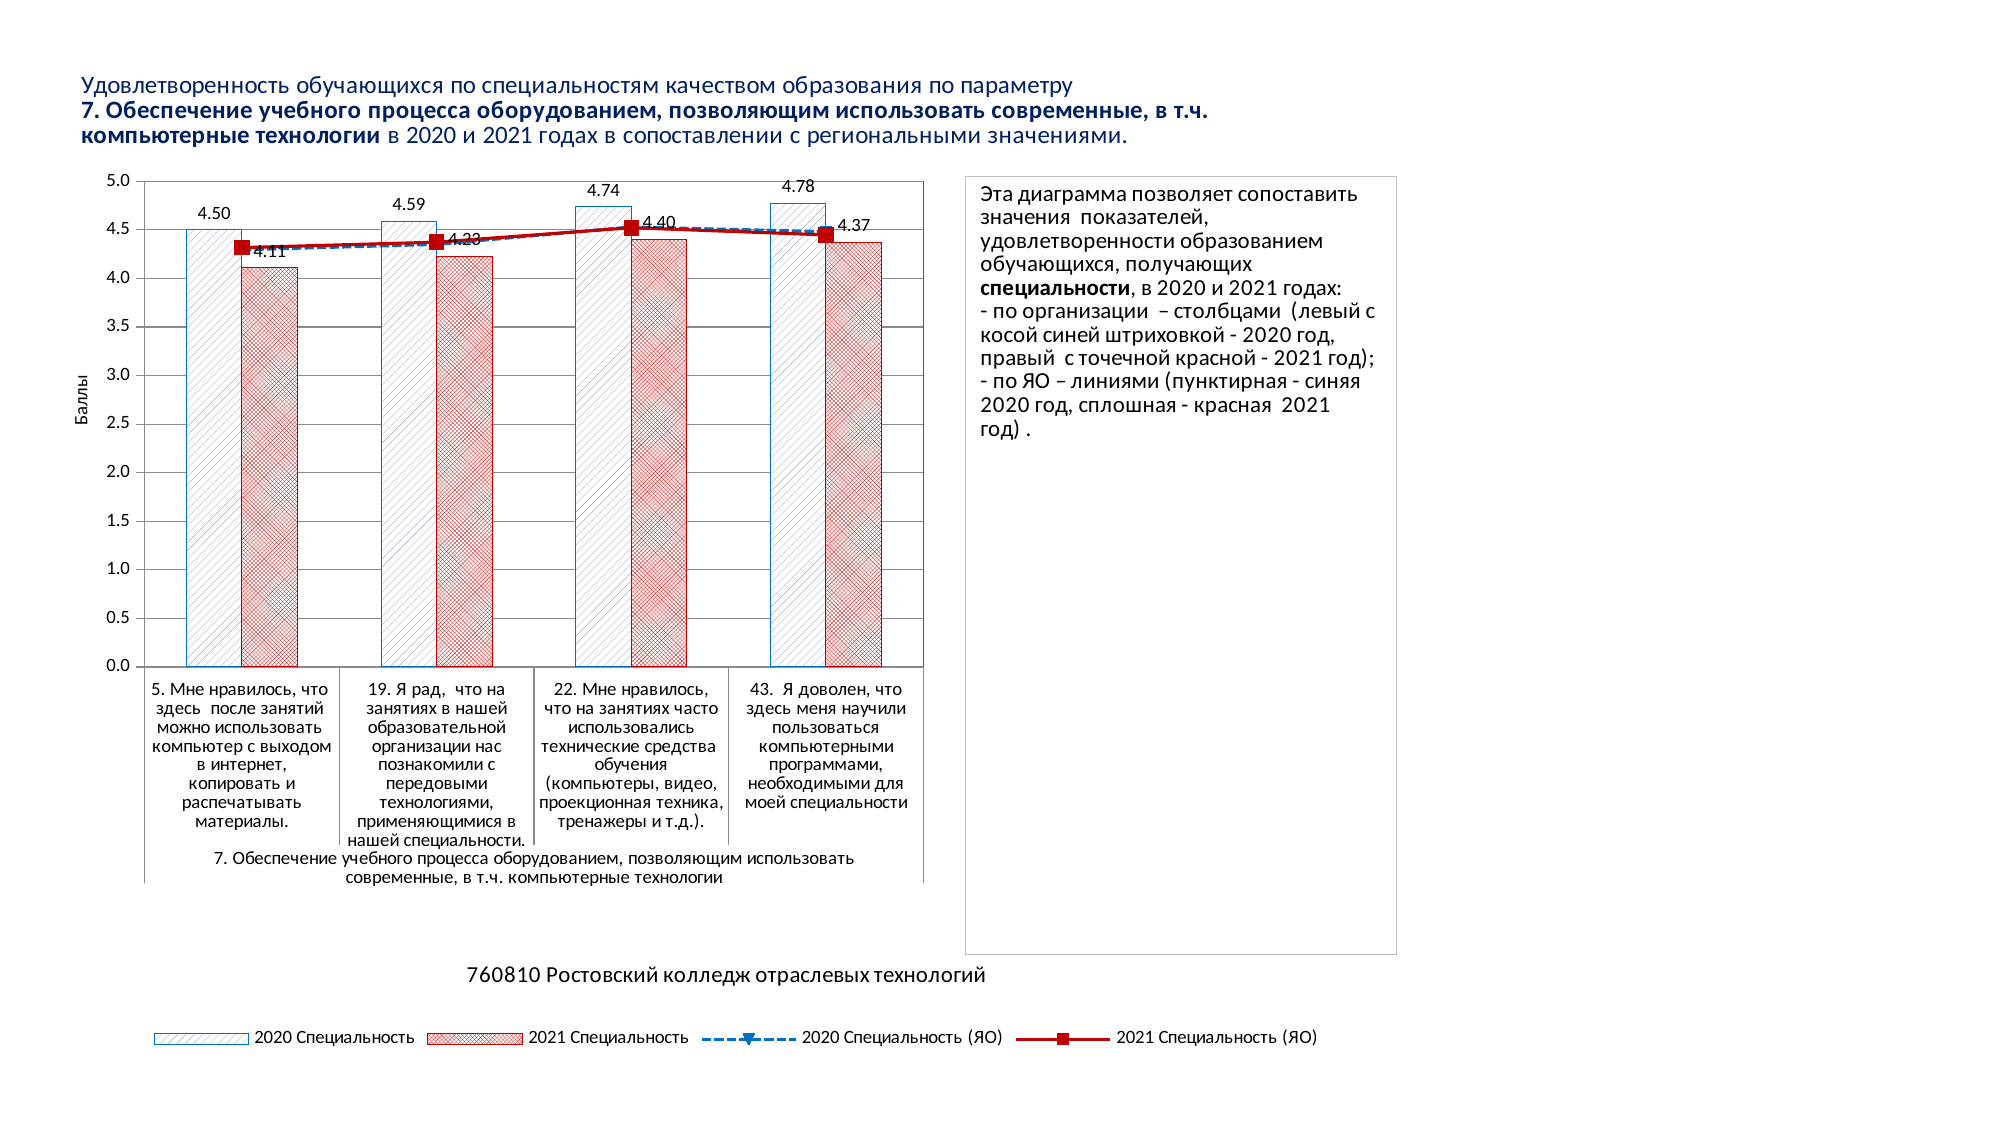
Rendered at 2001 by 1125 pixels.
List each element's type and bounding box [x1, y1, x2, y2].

chart [59, 59, 1414, 1055]
